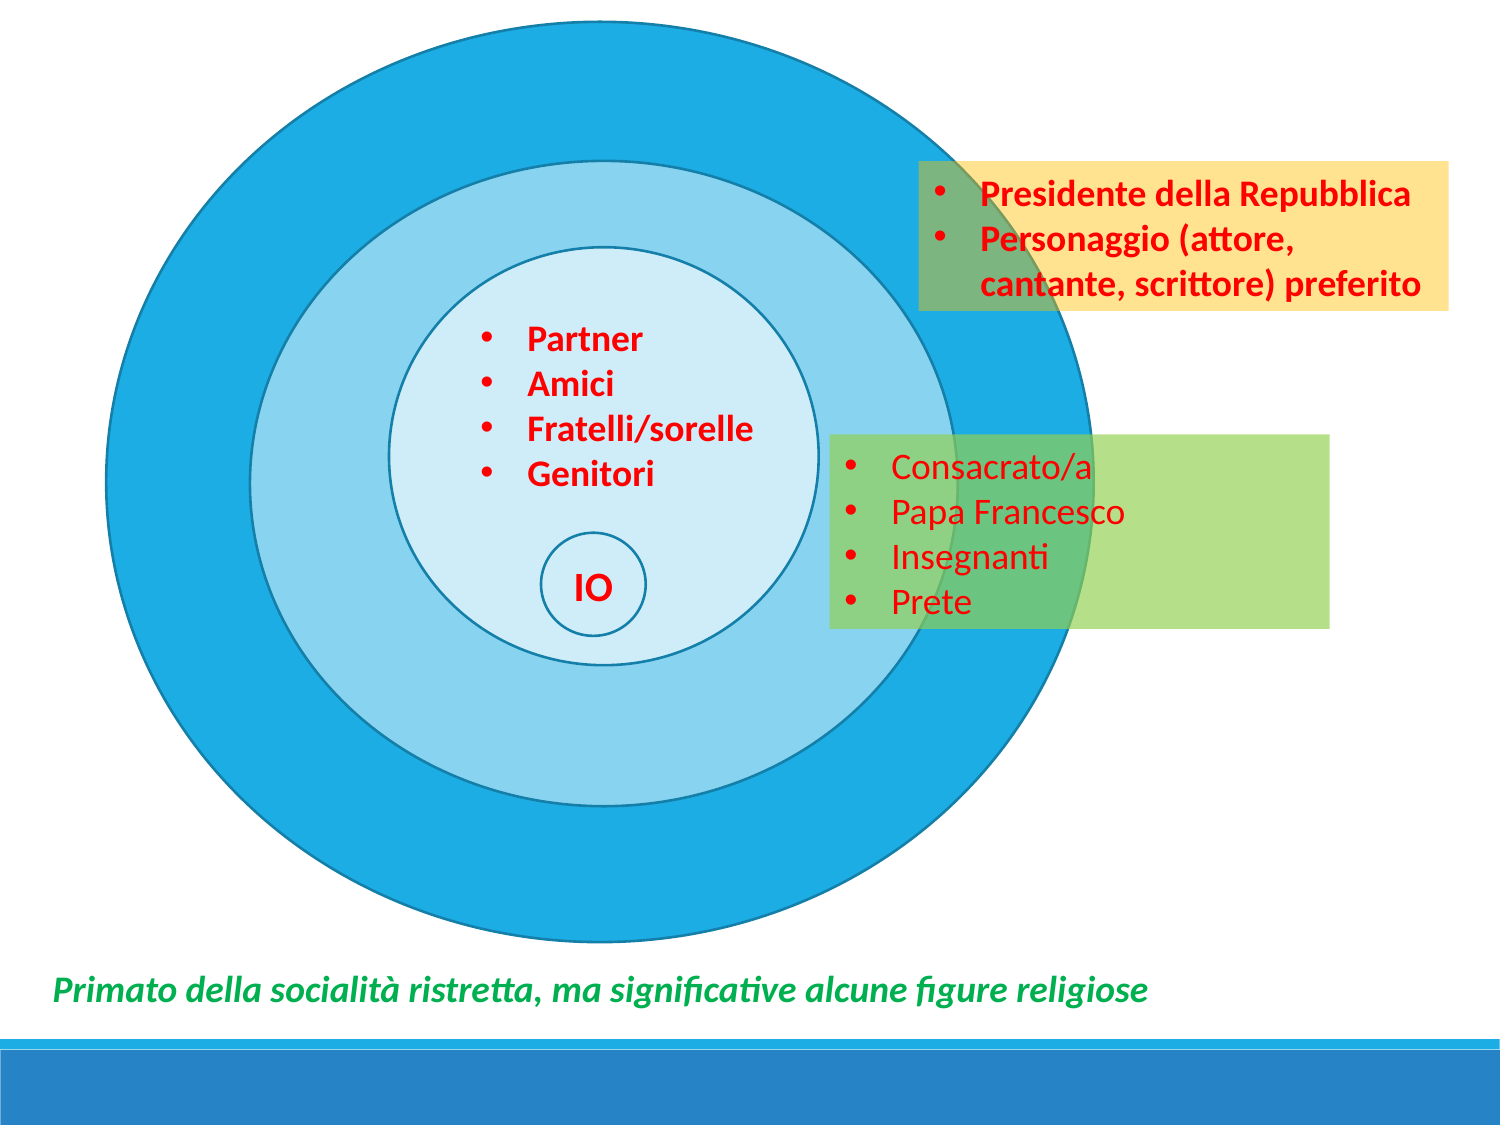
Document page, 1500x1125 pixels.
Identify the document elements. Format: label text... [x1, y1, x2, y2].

text_box [248, 159, 955, 808]
text_box [104, 20, 1093, 944]
text_box Primato della socialità ristretta, ma significative alcune figure religiose [37, 957, 1474, 1018]
text_box Presidente della Repubblica Personaggio (attore, cantante, scrittore) preferito [918, 161, 1449, 311]
text_box [387, 245, 820, 667]
text_box Partner Amici Fratelli/sorelle Genitori [465, 306, 772, 502]
text_box IO [539, 531, 648, 638]
text_box Consacrato/a Papa Francesco Insegnanti Prete [829, 434, 1330, 629]
